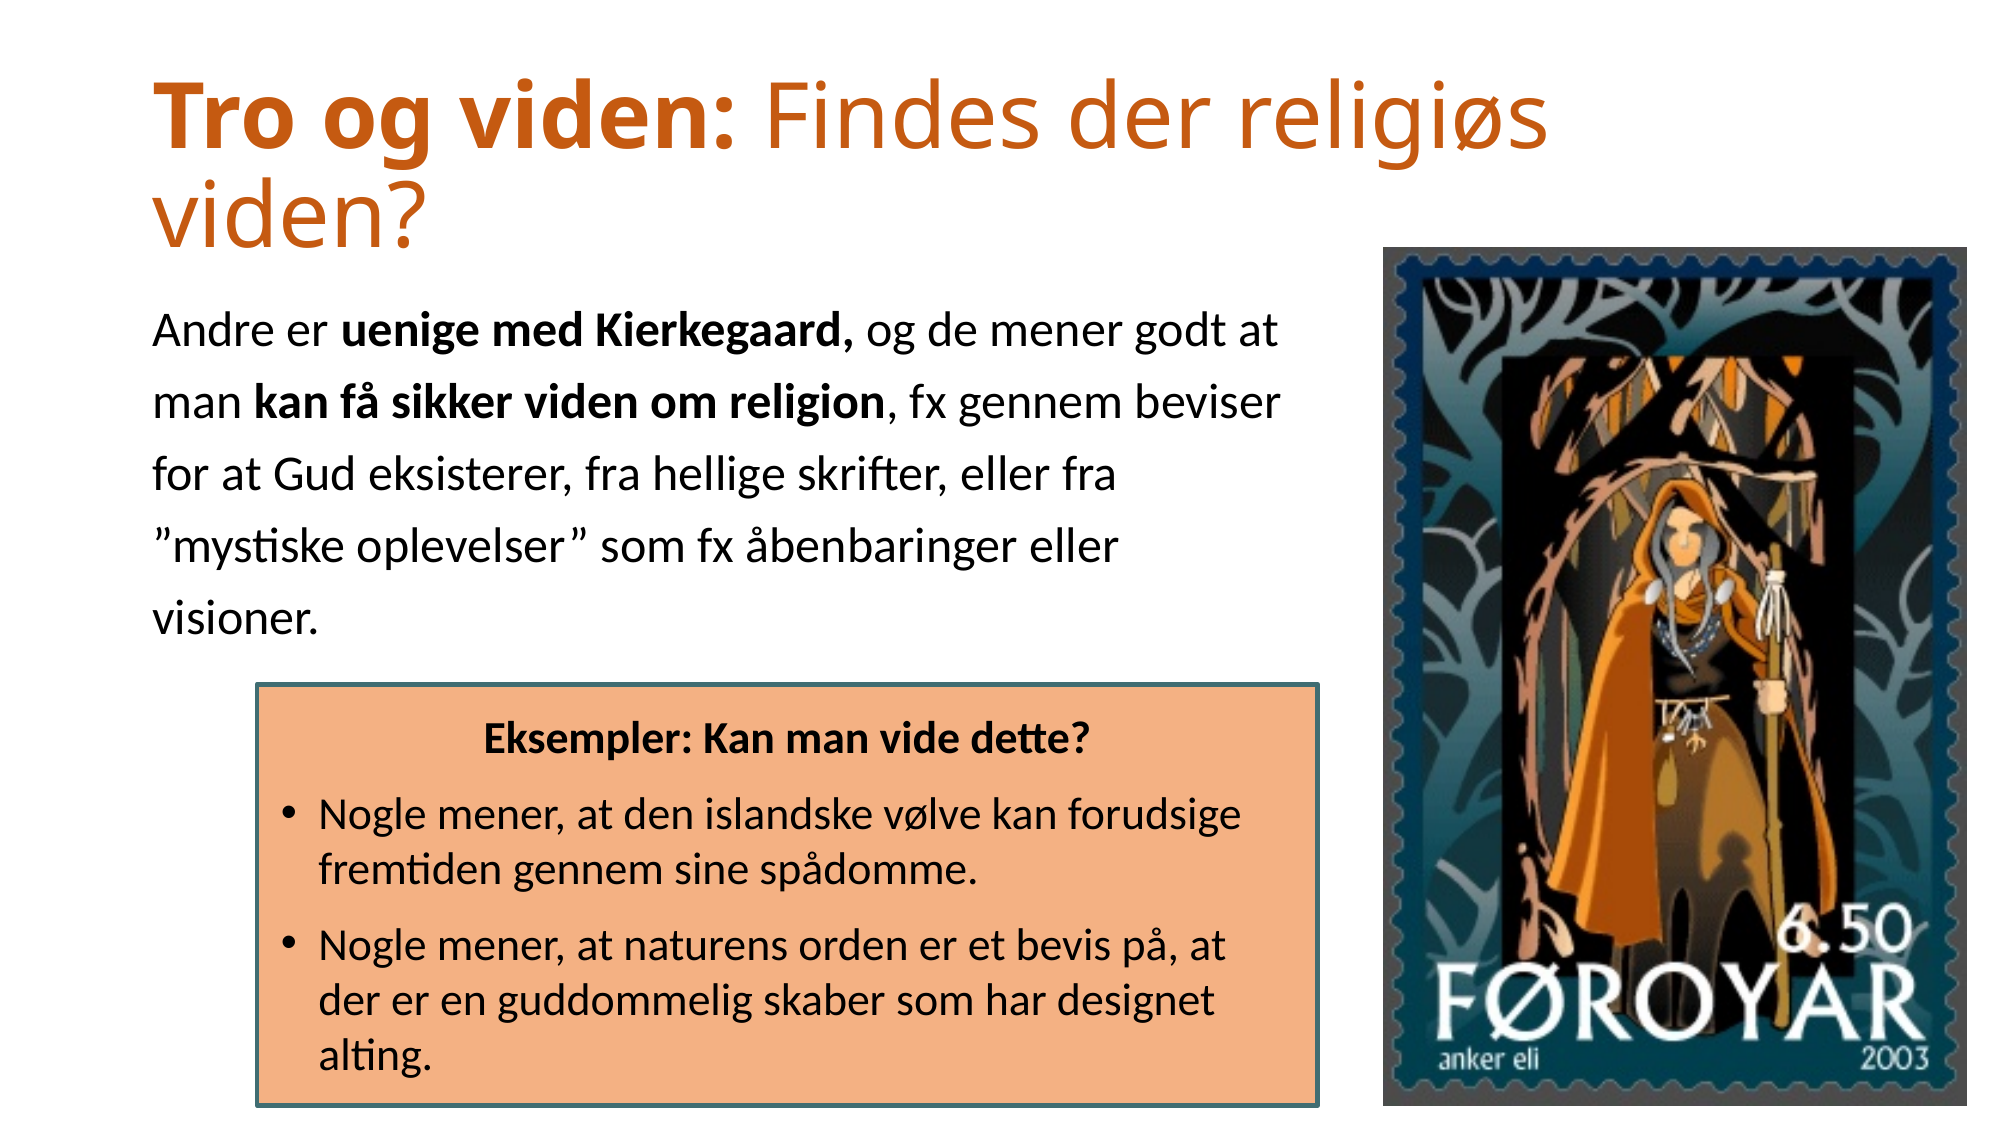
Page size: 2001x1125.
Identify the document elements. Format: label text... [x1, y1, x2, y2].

list Eksempler: Kan man vide dette? Nogle mener, at den islandske vølve kan forudsige fremtiden gennem sine spådomme. Nogle mener, at naturens orden er et bevis på, at der er en guddommelig skaber som har designet alting. [257, 684, 1318, 1106]
picture [1383, 247, 1967, 1106]
text_box Andre er uenige med Kierkegaard, og de mener godt at man kan få sikker viden om religion, fx gennem beviser for at Gud eksisterer, fra hellige skrifter, eller fra ”mystiske oplevelser” som fx åbenbaringer eller visioner. [137, 277, 1304, 652]
title Tro og viden: Findes der religiøs viden? [137, 59, 1863, 278]
